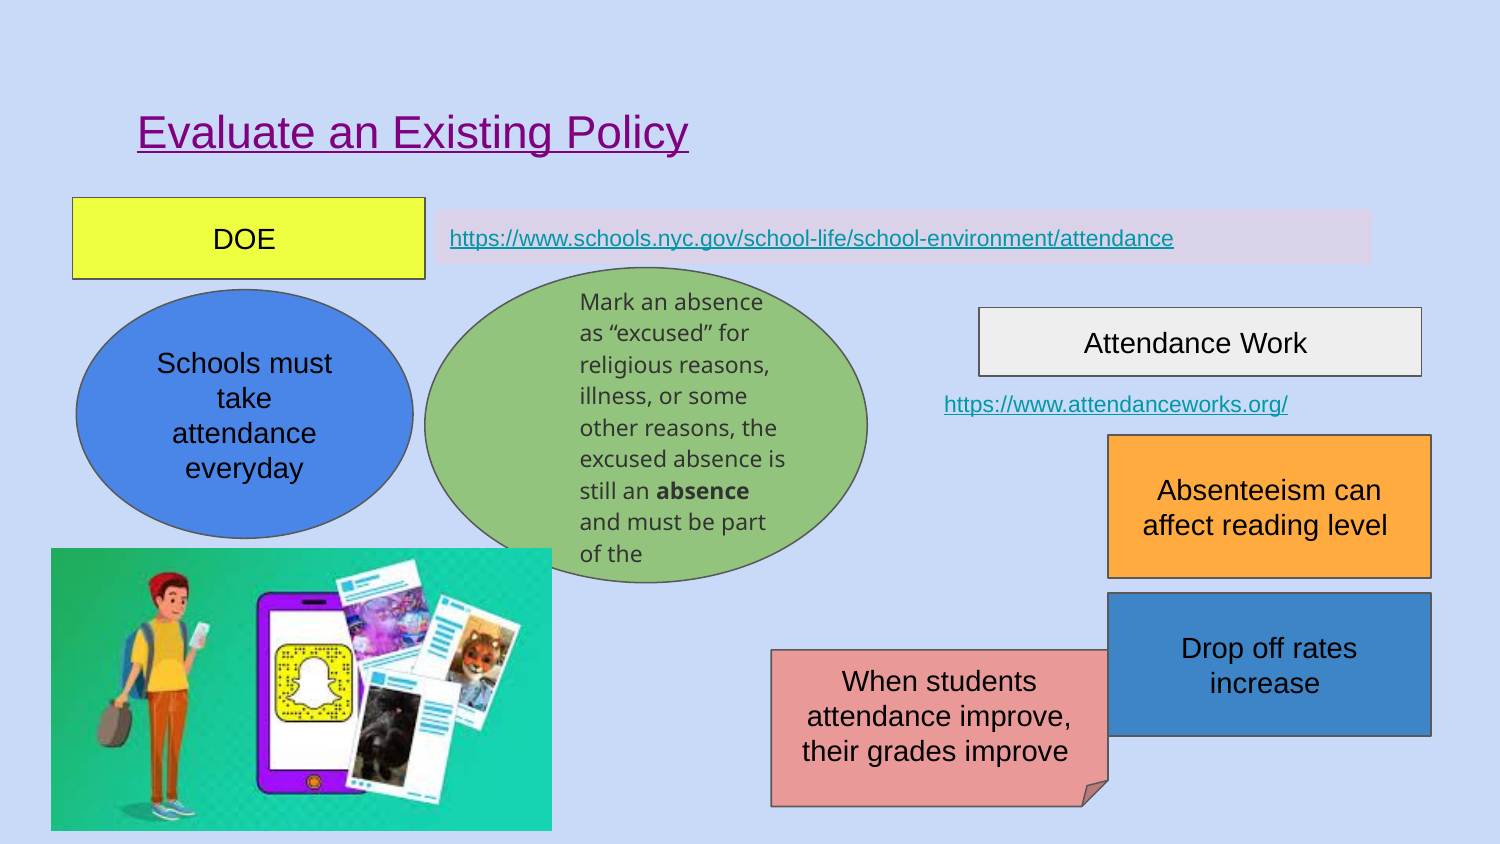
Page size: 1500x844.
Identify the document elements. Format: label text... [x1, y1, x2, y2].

title Evaluate an Existing Policy [51, 78, 1449, 173]
text_box Drop off rates increase [1107, 593, 1432, 737]
text_box https://www.attendanceworks.org/ [929, 375, 1422, 431]
text_box Mark an absence as “excused” for religious reasons, illness, or some other reasons, the excused absence is still an absence and must be part of the [424, 267, 868, 583]
text_box Attendance Work [978, 307, 1422, 375]
text_box DOE [72, 197, 425, 280]
text_box Absenteeism can affect reading level [1107, 434, 1432, 578]
text_box Schools must take attendance everyday [76, 289, 414, 539]
picture [50, 548, 552, 831]
text_box When students attendance improve, their grades improve [771, 649, 1108, 807]
text_box https://www.schools.nyc.gov/school-life/school-environment/attendance [434, 209, 1373, 265]
